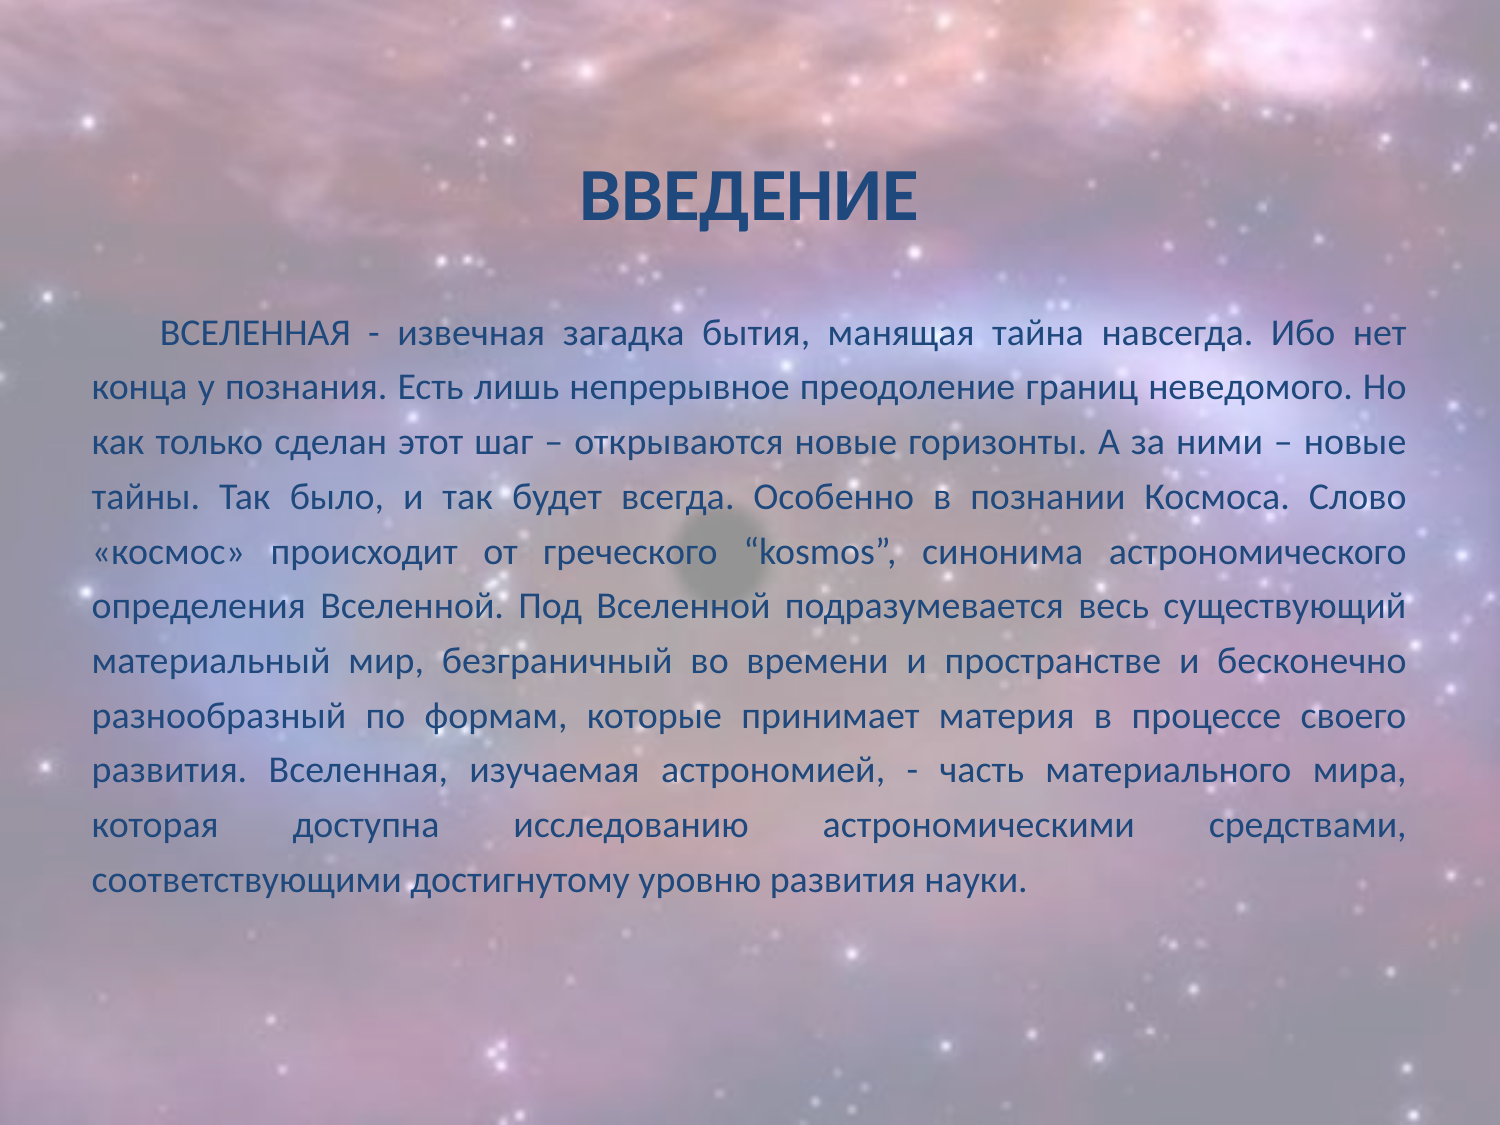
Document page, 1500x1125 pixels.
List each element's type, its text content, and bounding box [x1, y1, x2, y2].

subtitle ВСЕЛЕННАЯ - извечная загадка бытия, манящая тайна навсегда. Ибо нет конца у познания. Есть лишь непрерывное преодоление границ неведомого. Но как только сделан этот шаг – открываются новые горизонты. А за ними – новые тайны. Так было, и так будет всегда. Особенно в познании Космоса. Слово «космос» происходит от греческого “kosmos”, синонима астрономического определения Вселенной. Под Вселенной подразумевается весь существующий материальный мир, безграничный во времени и пространстве и бесконечно разнообразный по формам, которые принимает материя в процессе своего развития. Вселенная, изучаемая астрономией, - часть материального мира, которая доступна исследованию астрономическими средствами, соответствующими достигнутому уровню развития науки. [76, 290, 1424, 953]
title ВВЕДЕНИЕ [112, 125, 1388, 256]
